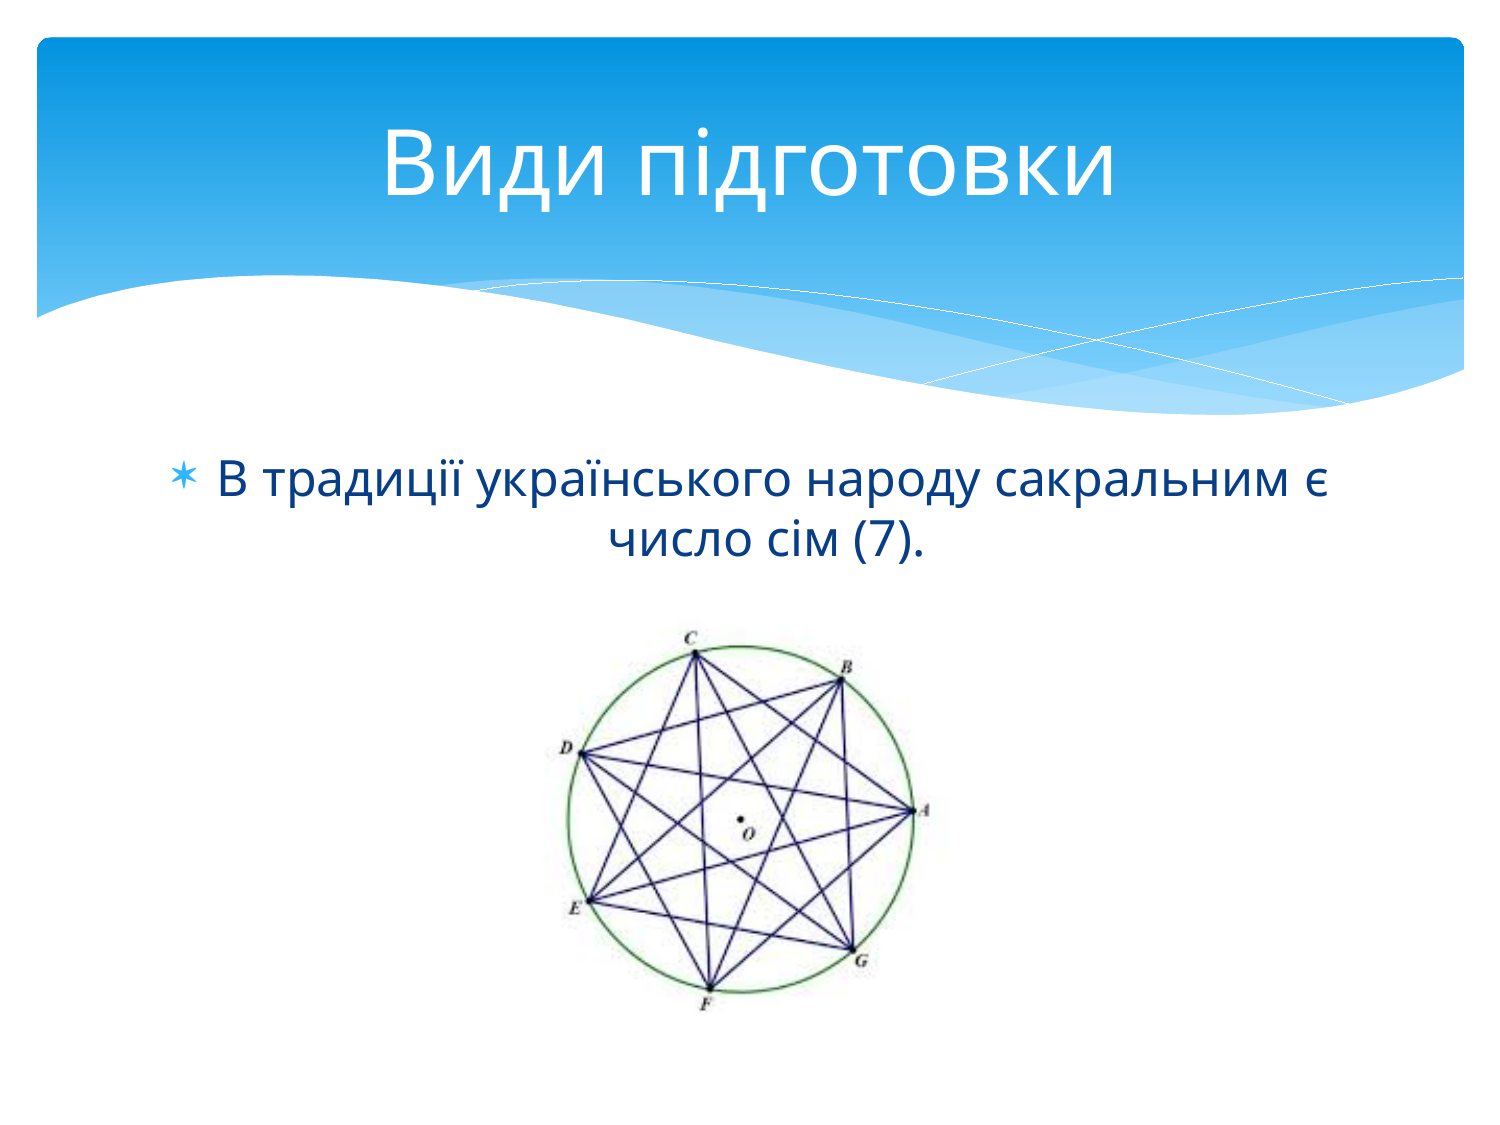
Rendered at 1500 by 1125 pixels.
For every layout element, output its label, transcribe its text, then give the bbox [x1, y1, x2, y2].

title Види підготовки [75, 55, 1425, 261]
list В традиції українського народу сакральним є число сім (7). [143, 438, 1359, 1005]
picture [512, 596, 986, 1060]
